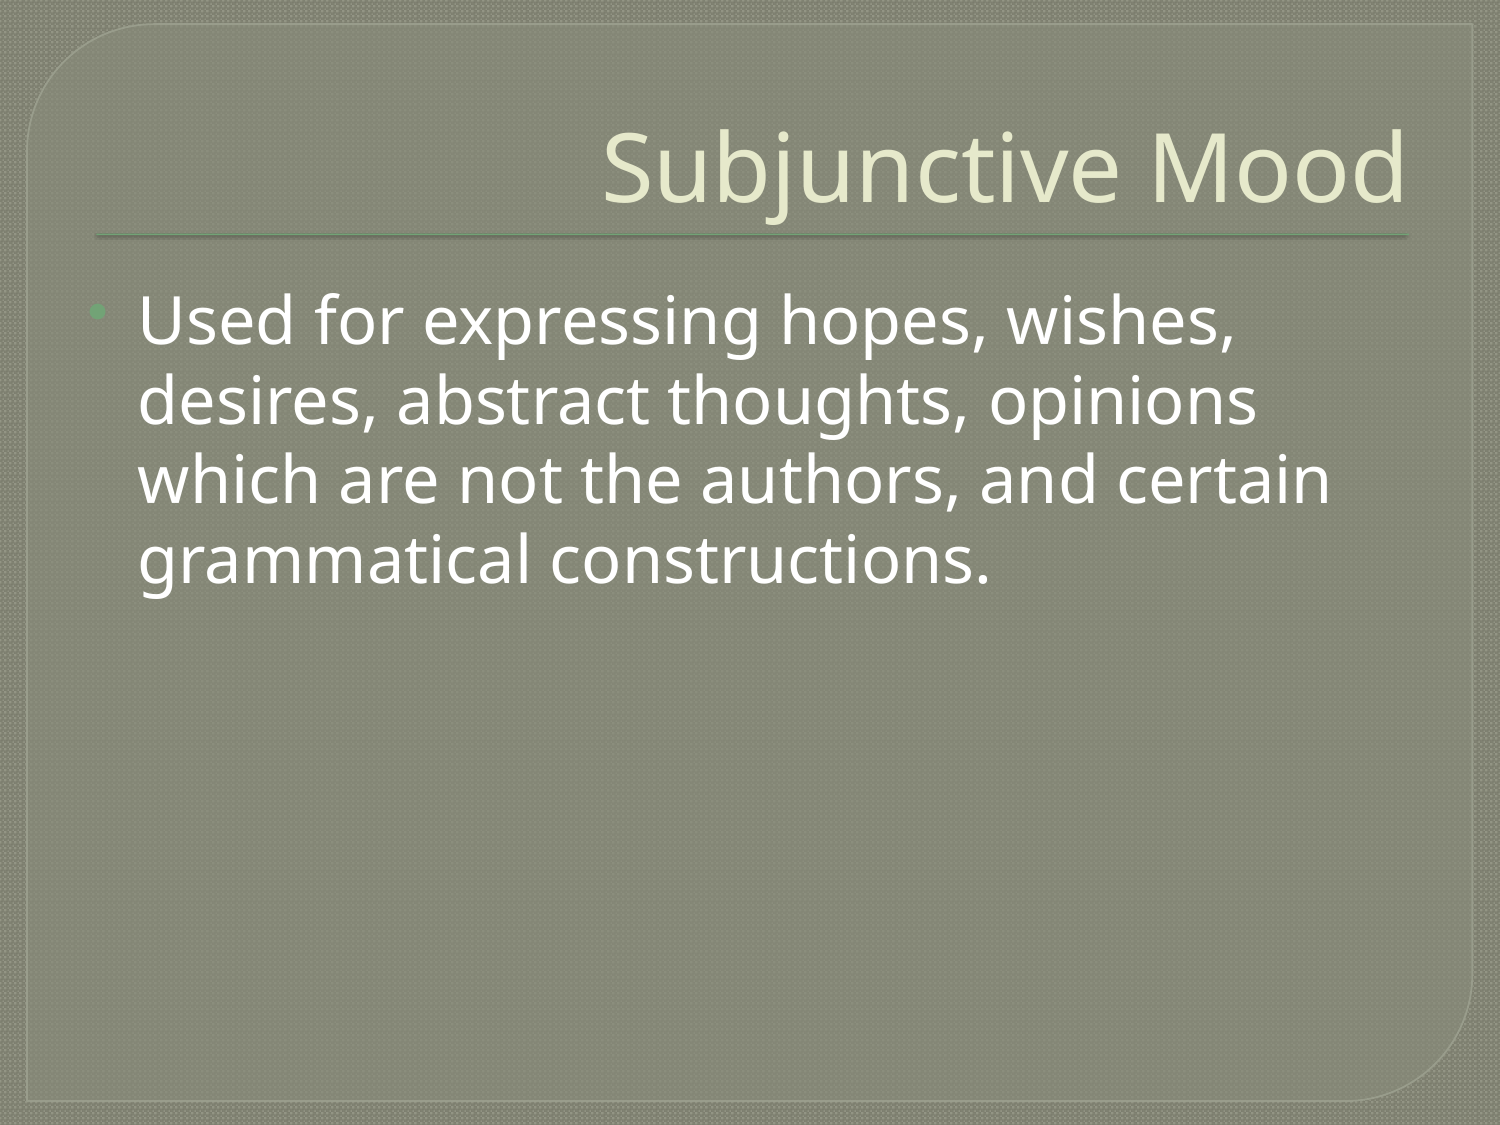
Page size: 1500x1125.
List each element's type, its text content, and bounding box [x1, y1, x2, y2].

title Subjunctive Mood [75, 41, 1425, 230]
list Used for expressing hopes, wishes, desires, abstract thoughts, opinions which are not the authors, and certain grammatical constructions. [75, 270, 1425, 1013]
